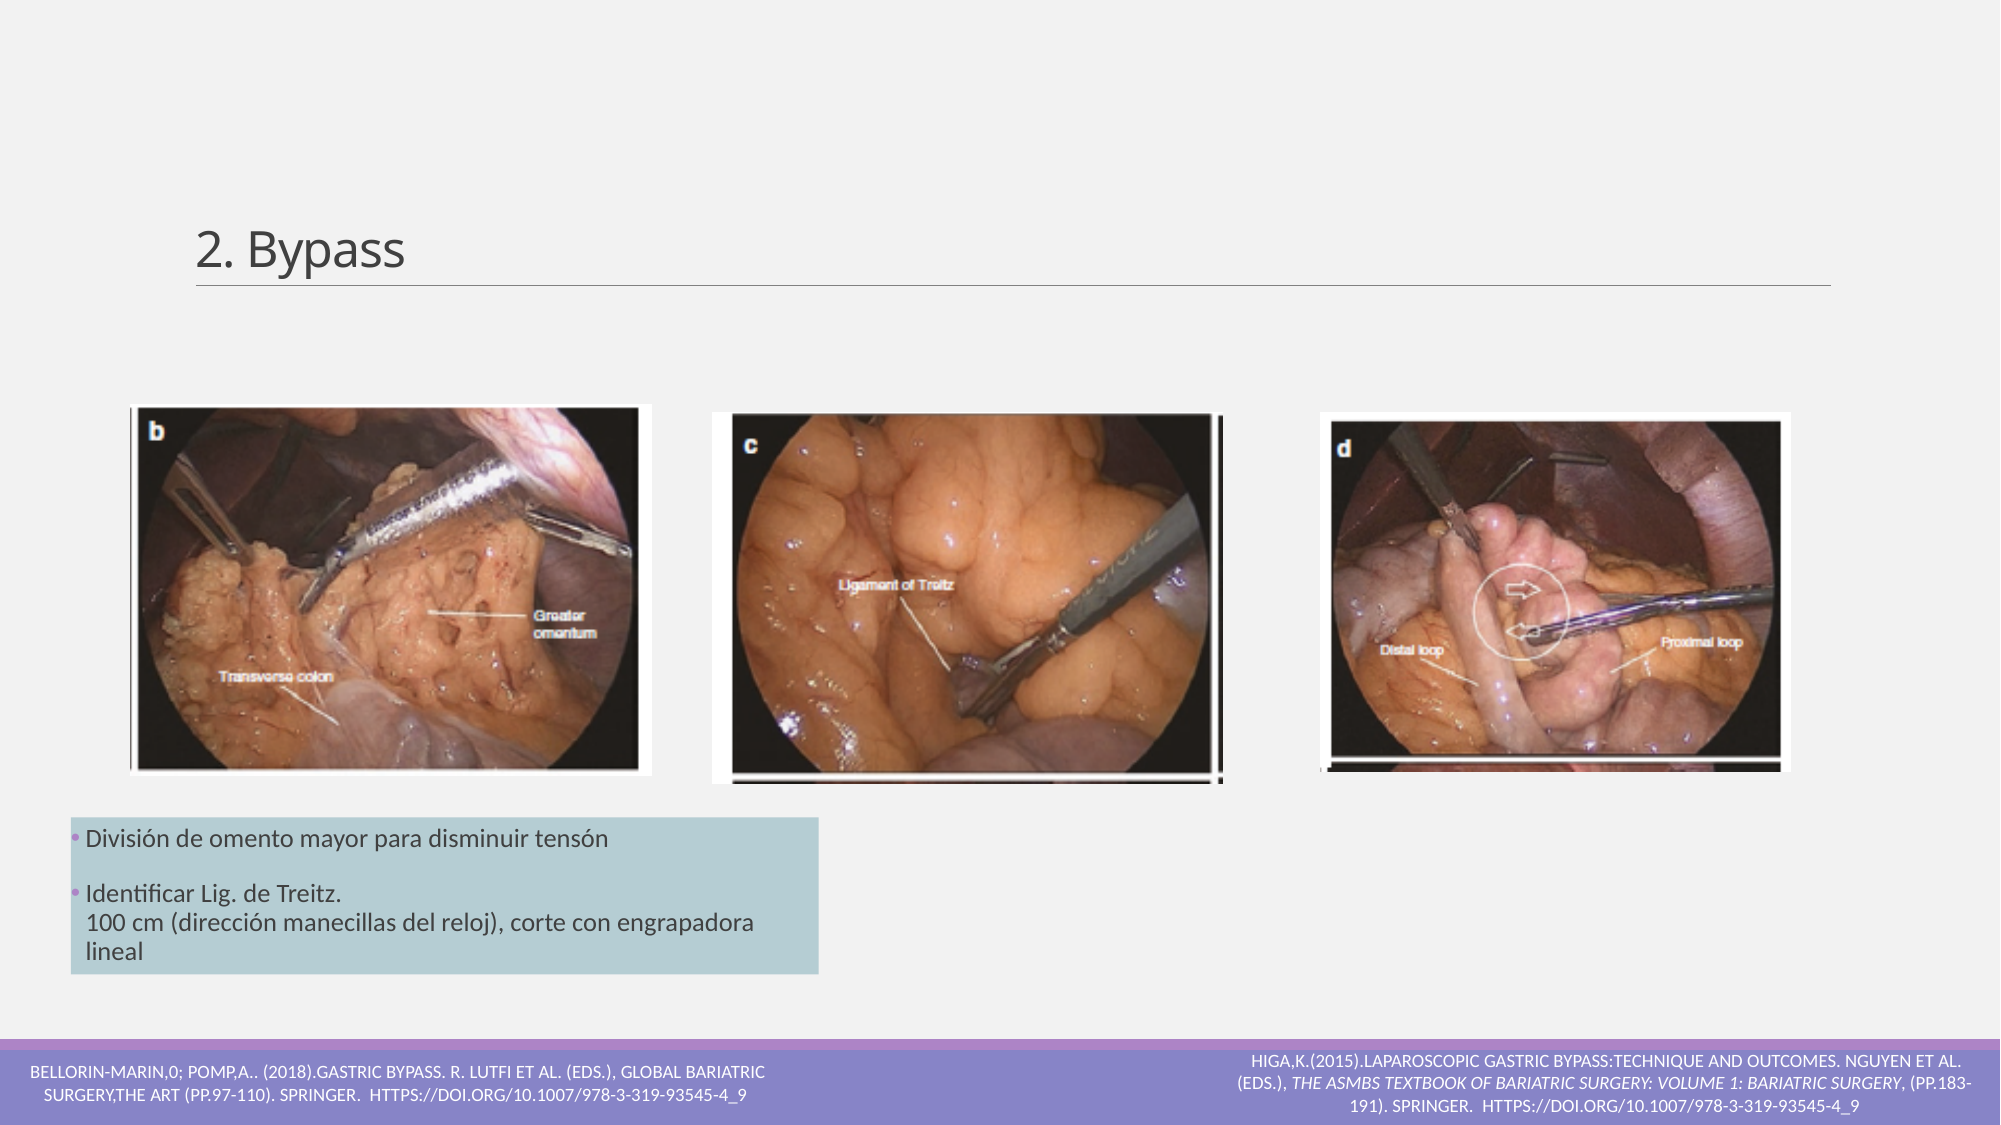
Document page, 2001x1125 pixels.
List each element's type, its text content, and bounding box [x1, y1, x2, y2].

picture [130, 404, 652, 777]
picture [711, 412, 1224, 784]
text_box División de omento mayor para disminuir tensón Identificar Lig. de Treitz. 100 cm (dirección manecillas del reloj), corte con engrapadora lineal [70, 817, 819, 975]
footer Bellorin-Marin,0; pomp,a.. (2018).gastric bypass. R. Lutfi et al. (eds.), Global Bariatric Surgery,the art (pp.97-110). Springer. https://doi.org/10.1007/978-3-319-93545-4_9 [0, 1052, 792, 1113]
title 2. Bypass [180, 47, 1830, 285]
text_box higa,k.(2015).laparoscopic gastric bypass:technique and outcomes. Nguyen et al. (eds.), The ASMBS Textbook of Bariatric Surgery: Volume 1: Bariatric Surgery, (pp.183-191). Springer. https://doi.org/10.1007/978-3-319-93545-4_9 [1208, 1052, 2000, 1113]
picture [1319, 412, 1792, 772]
